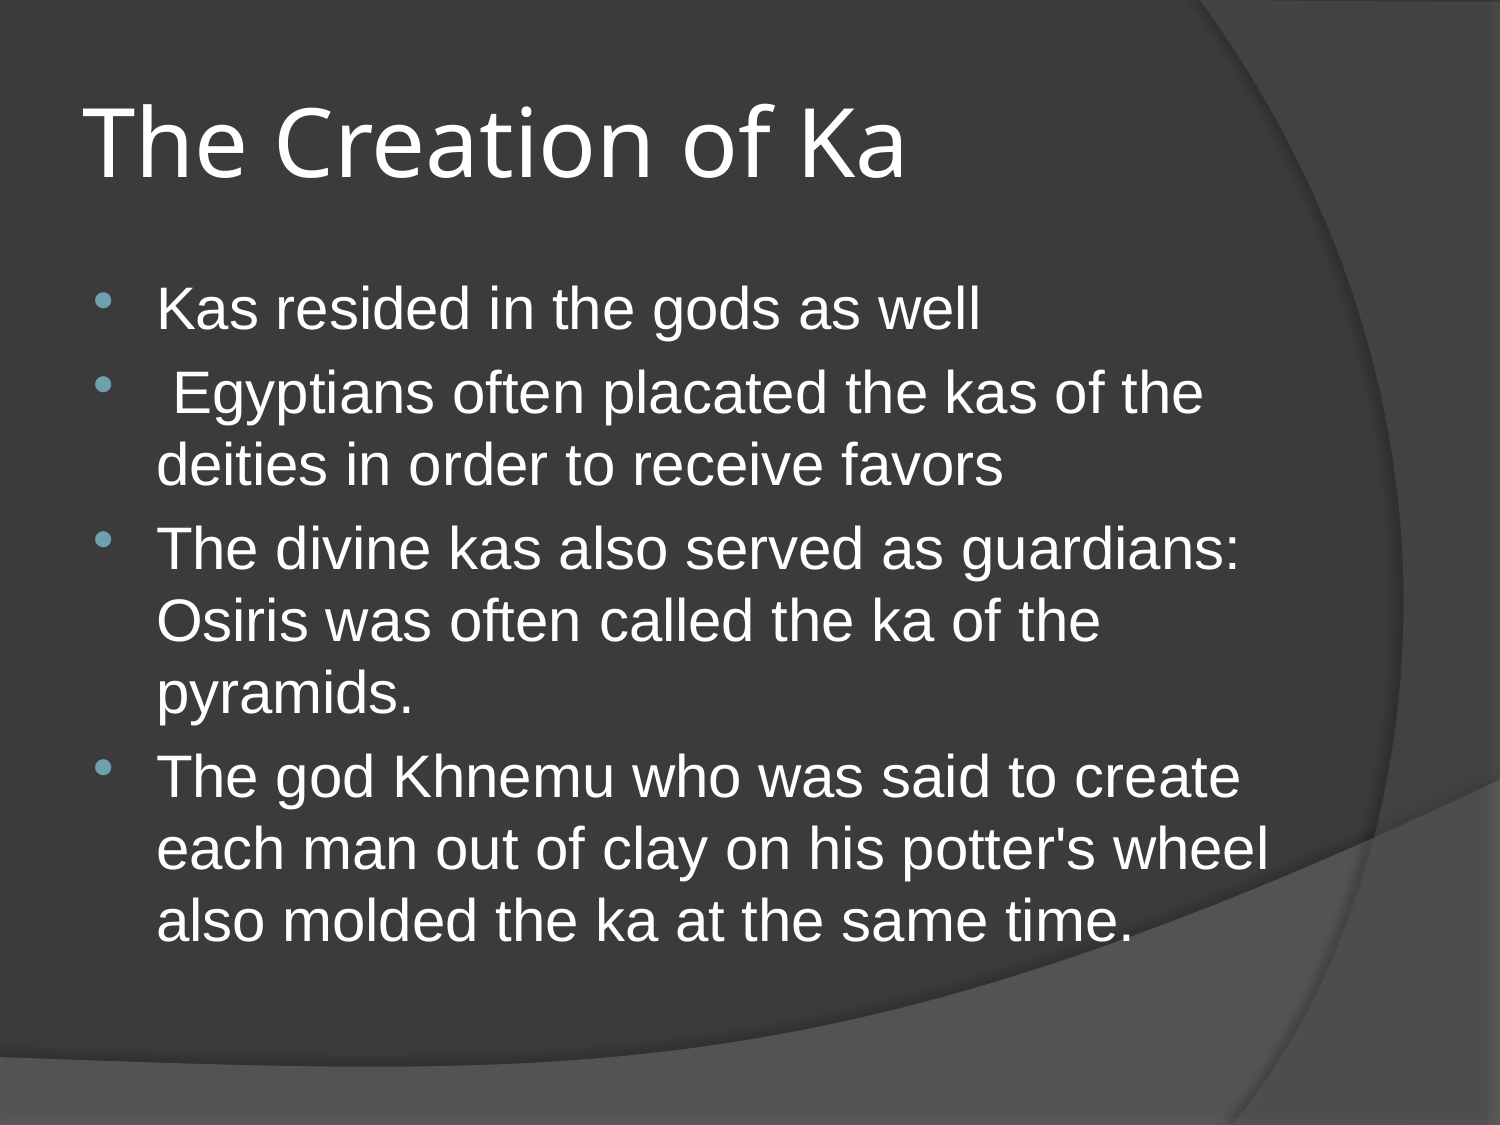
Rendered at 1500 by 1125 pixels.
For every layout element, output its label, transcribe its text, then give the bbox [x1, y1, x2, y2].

title The Creation of Ka [75, 45, 1300, 233]
list Kas resided in the gods as well Egyptians often placated the kas of the deities in order to receive favors The divine kas also served as guardians: Osiris was often called the ka of the pyramids. The god Khnemu who was said to create each man out of clay on his potter's wheel also molded the ka at the same time. [75, 262, 1300, 1005]
